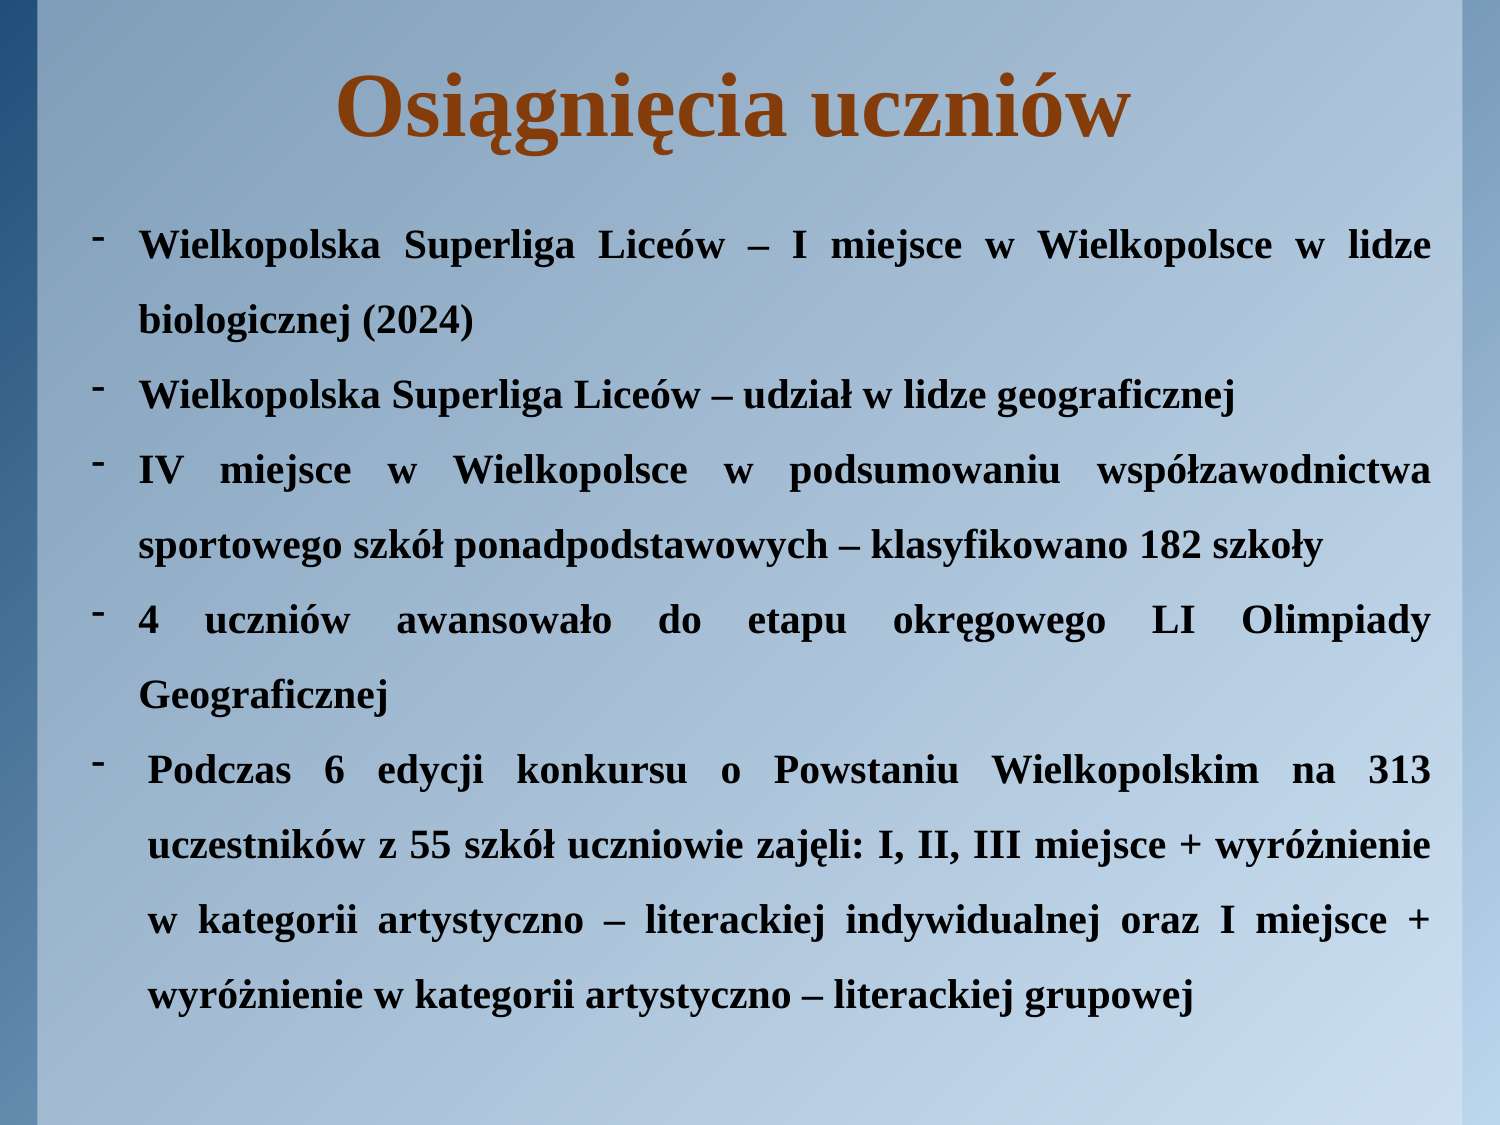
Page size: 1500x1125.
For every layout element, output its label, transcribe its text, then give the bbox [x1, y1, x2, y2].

title Osiągnięcia uczniów [171, 42, 1297, 166]
text_box Wielkopolska Superliga Liceów – I miejsce w Wielkopolsce w lidze biologicznej (2024) Wielkopolska Superliga Liceów – udział w lidze geograficznej IV miejsce w Wielkopolsce w podsumowaniu współzawodnictwa sportowego szkół ponadpodstawowych – klasyfikowano 182 szkoły 4 uczniów awansowało do etapu okręgowego LI Olimpiady Geograficznej Podczas 6 edycji konkursu o Powstaniu Wielkopolskim na 313 uczestników z 55 szkół uczniowie zajęli: I, II, III miejsce + wyróżnienie w kategorii artystyczno – literackiej indywidualnej oraz I miejsce + wyróżnienie w kategorii artystyczno – literackiej grupowej [76, 184, 1447, 1100]
